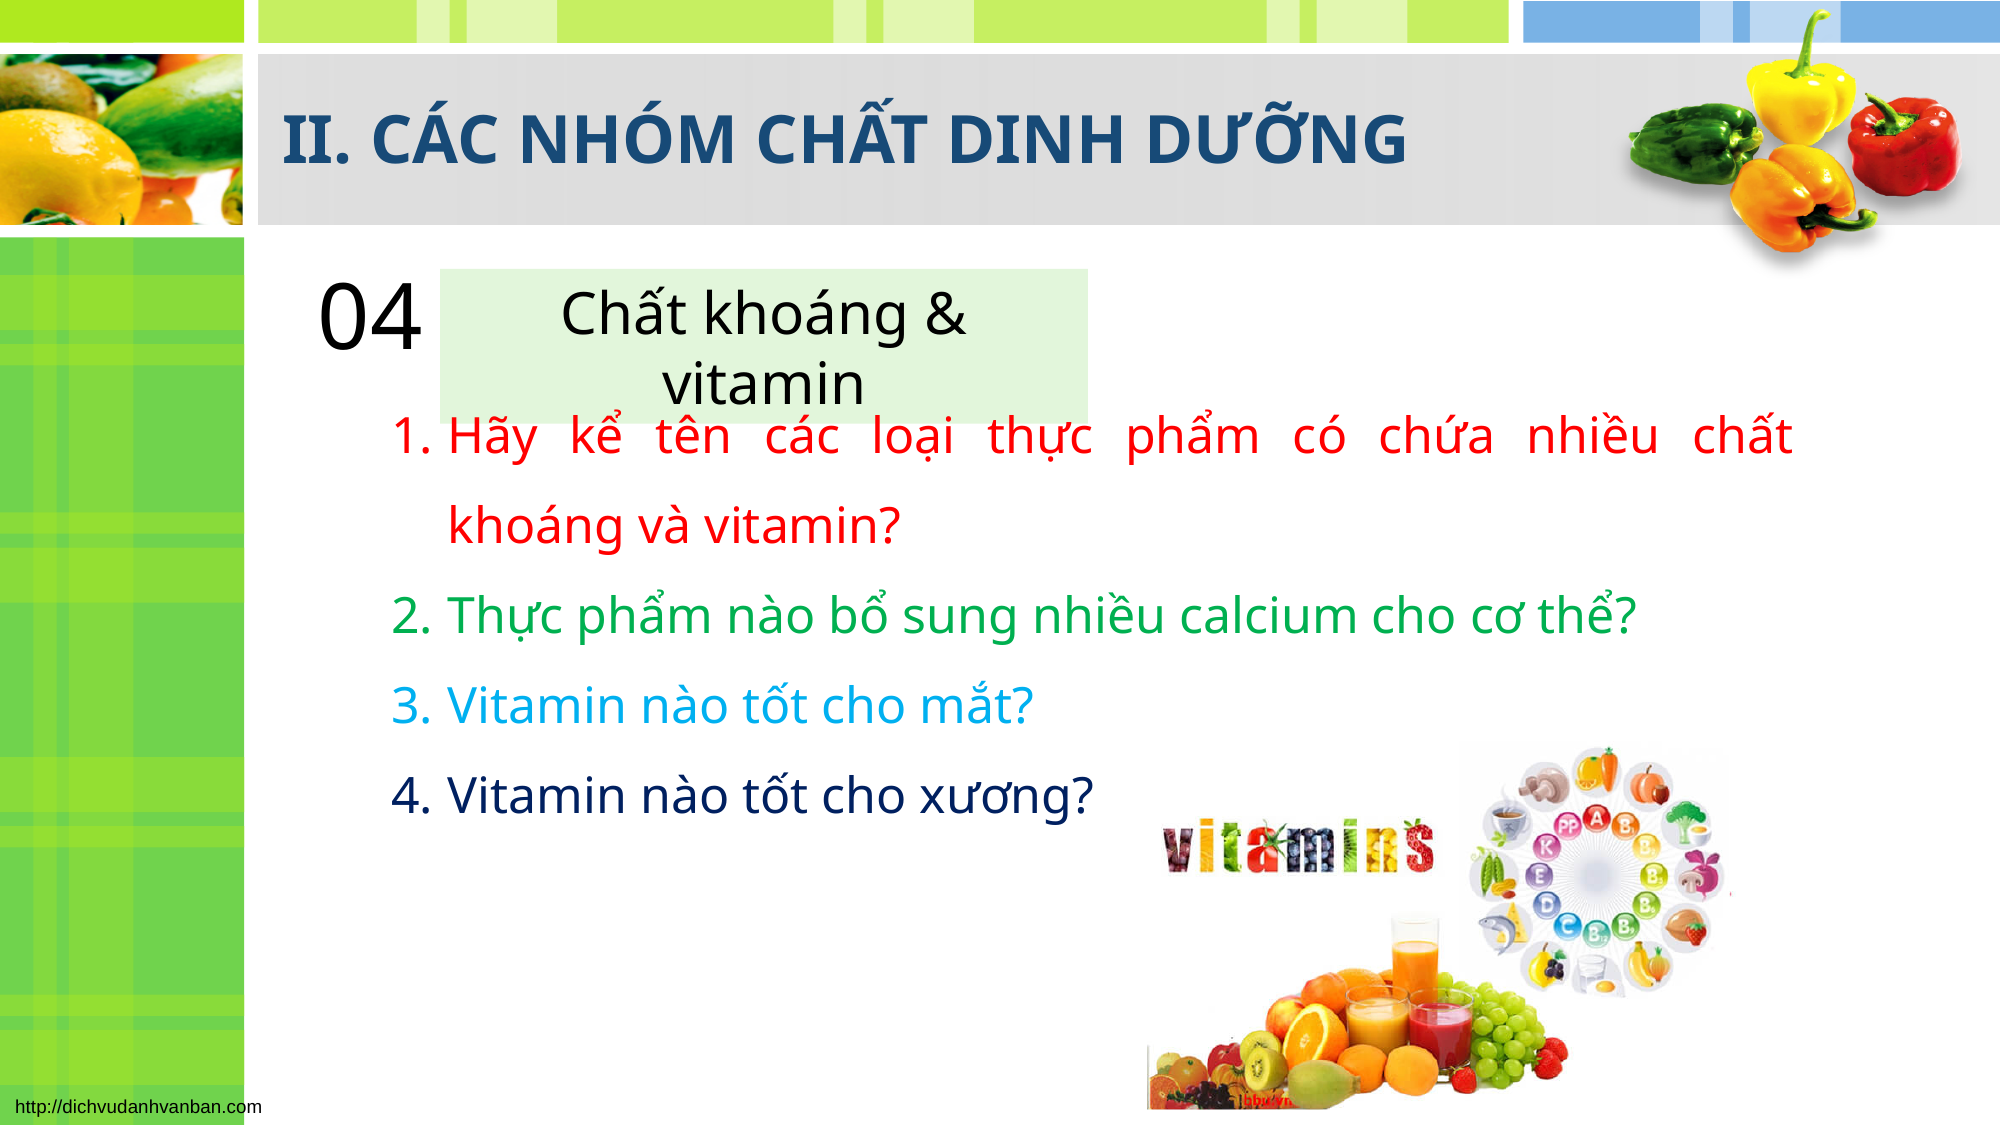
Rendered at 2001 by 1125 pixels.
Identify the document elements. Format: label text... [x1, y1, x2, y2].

picture [0, 54, 243, 225]
text_box II. CÁC NHÓM CHẤT DINH DƯỠNG [267, 89, 1558, 184]
picture [1610, 9, 1977, 279]
text_box Chất khoáng & vitamin [440, 268, 1088, 366]
text_box 04 [303, 250, 450, 376]
text_box Hãy kể tên các loại thực phẩm có chứa nhiều chất khoáng và vitamin? Thực phẩm nào bổ sung nhiều calcium cho cơ thể? Vitamin nào tốt cho mắt? Vitamin nào tốt cho xương? [376, 366, 1809, 831]
picture [1146, 734, 1740, 1110]
